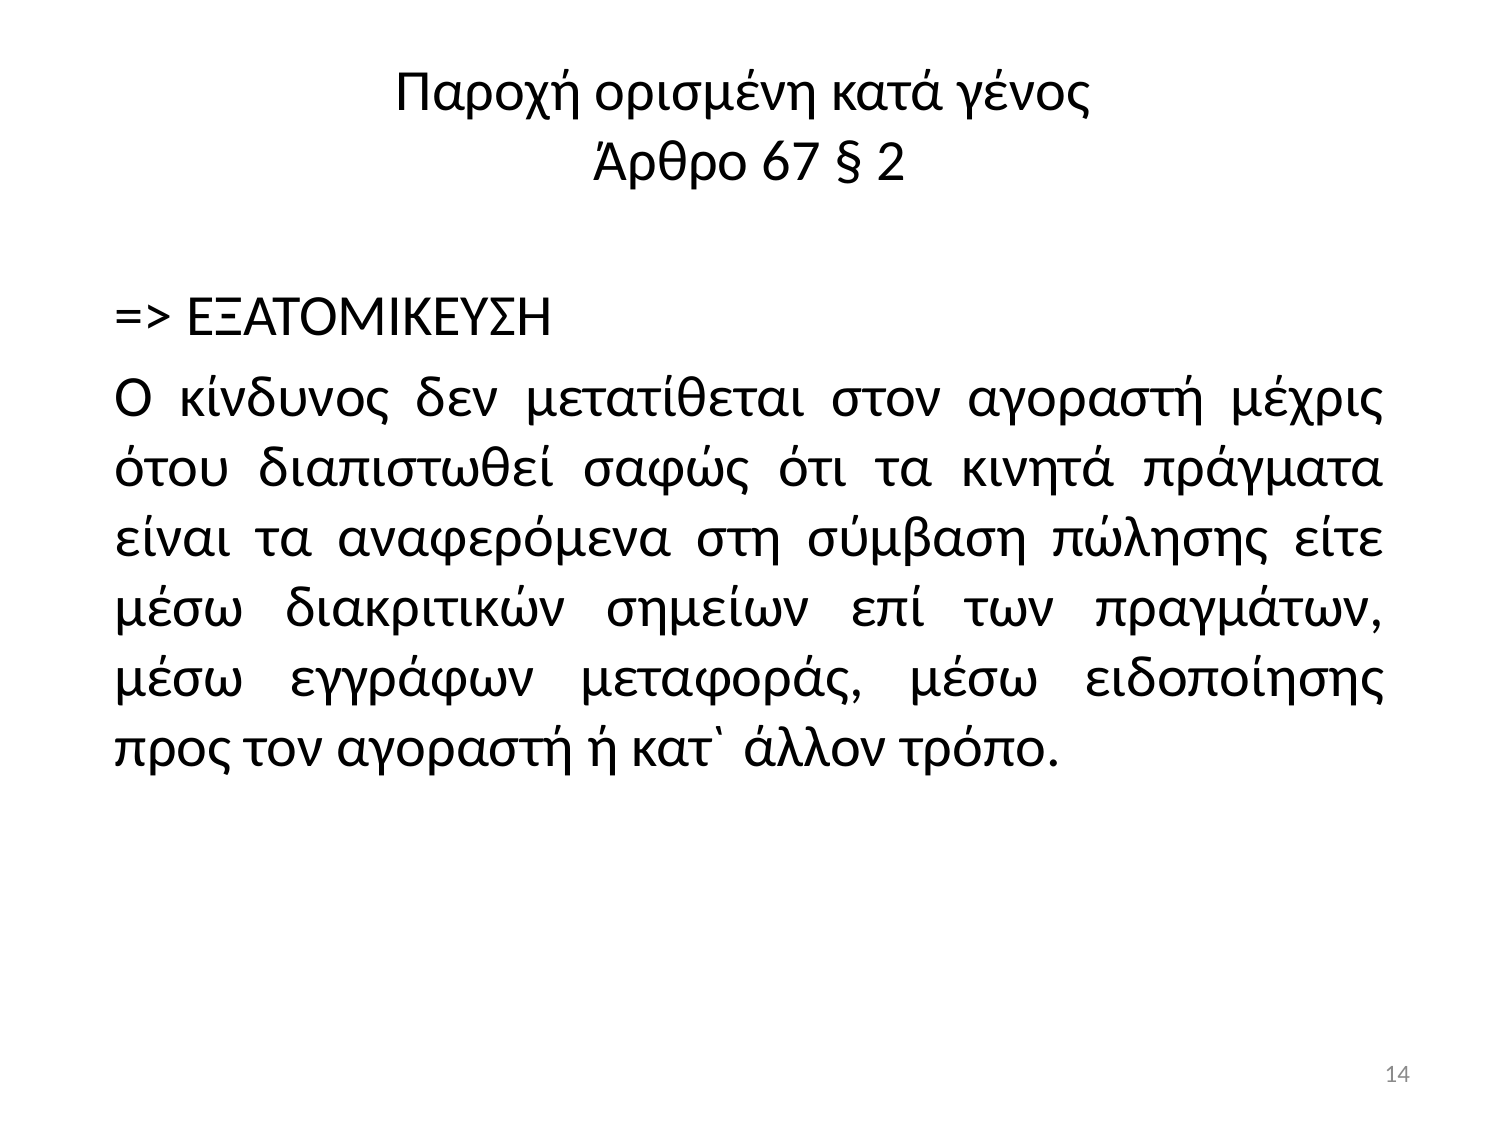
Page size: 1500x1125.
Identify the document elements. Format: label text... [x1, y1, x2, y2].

slide_number 14 [1074, 1042, 1425, 1103]
title Παροχή ορισμένη κατά γένος Άρθρο 67 § 2 [75, 45, 1425, 200]
list => ΕΞΑΤΟΜΙΚΕΥΣΗ Ο κίνδυνος δεν μετατίθεται στον αγοραστή μέχρις ότου διαπιστωθεί σαφώς ότι τα κινητά πράγματα είναι τα αναφερόμενα στη σύμβαση πώλησης είτε μέσω διακριτικών σημείων επί των πραγμάτων, μέσω εγγράφων μεταφοράς, μέσω ειδοποίησης προς τον αγοραστή ή κατ` άλλον τρόπο. [99, 187, 1400, 1050]
